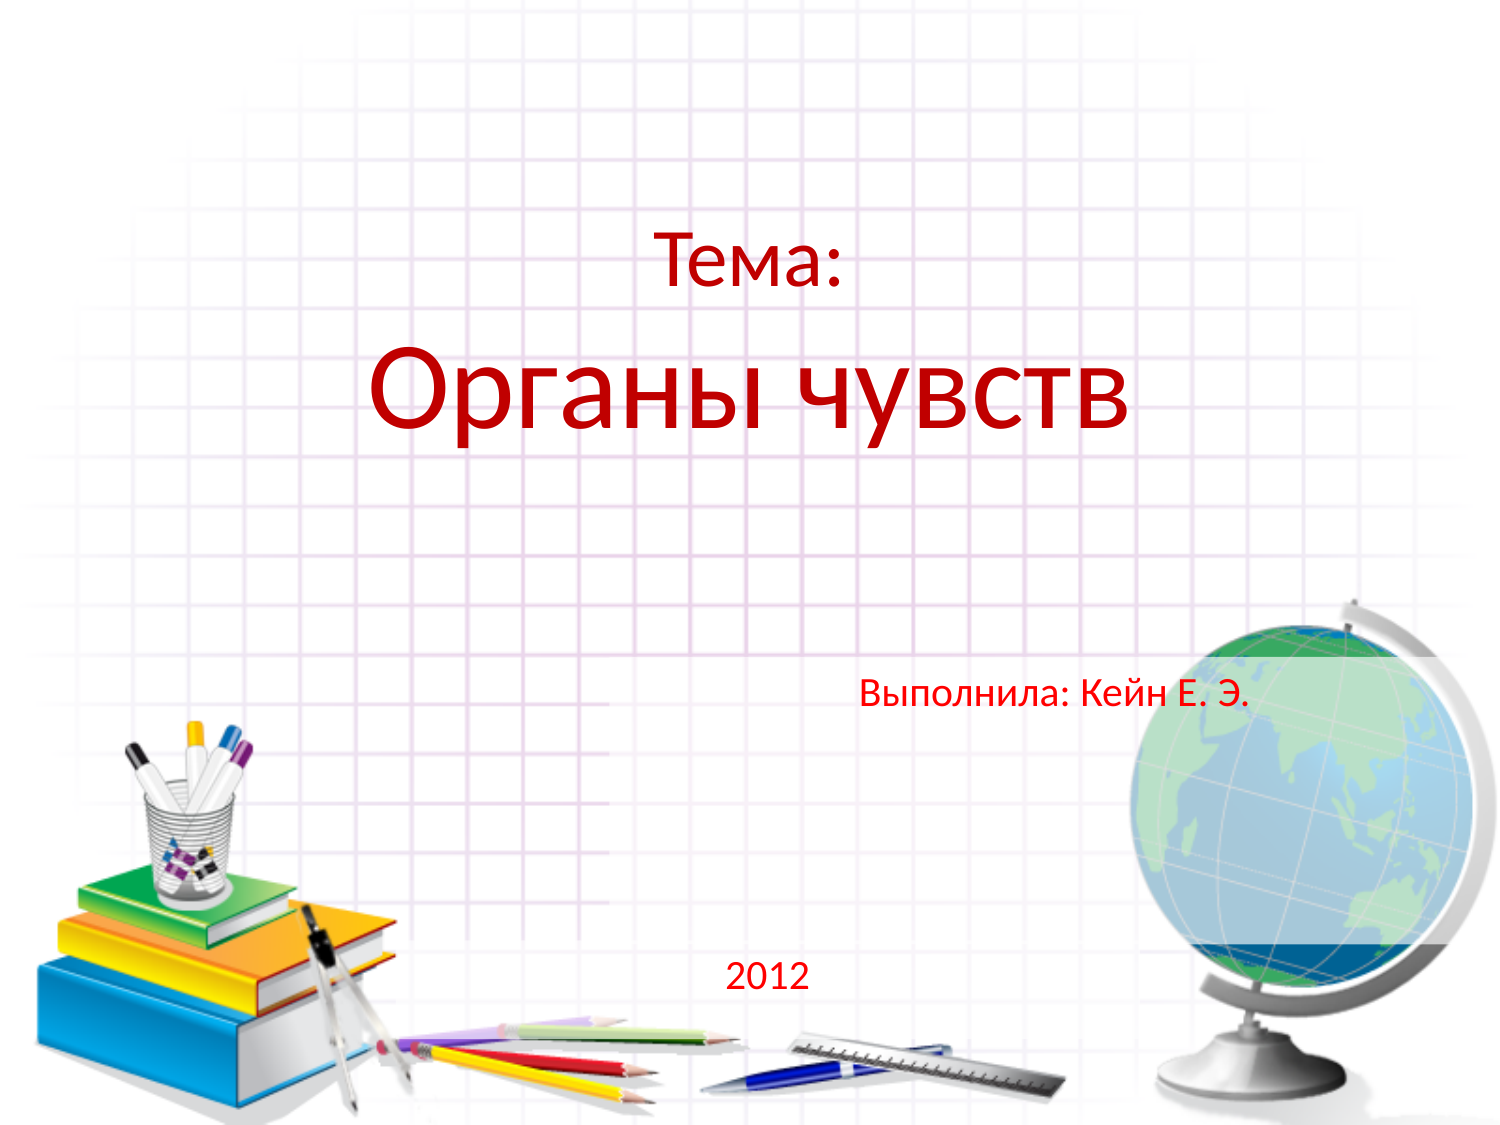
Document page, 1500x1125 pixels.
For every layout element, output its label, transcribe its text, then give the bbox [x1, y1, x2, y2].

subtitle 2012 [395, 940, 1141, 1040]
text_box Выполнила: Кейн Е. Э. [609, 656, 1500, 945]
picture [0, 0, 1500, 1125]
title Тема: Органы чувств [128, 81, 1372, 575]
